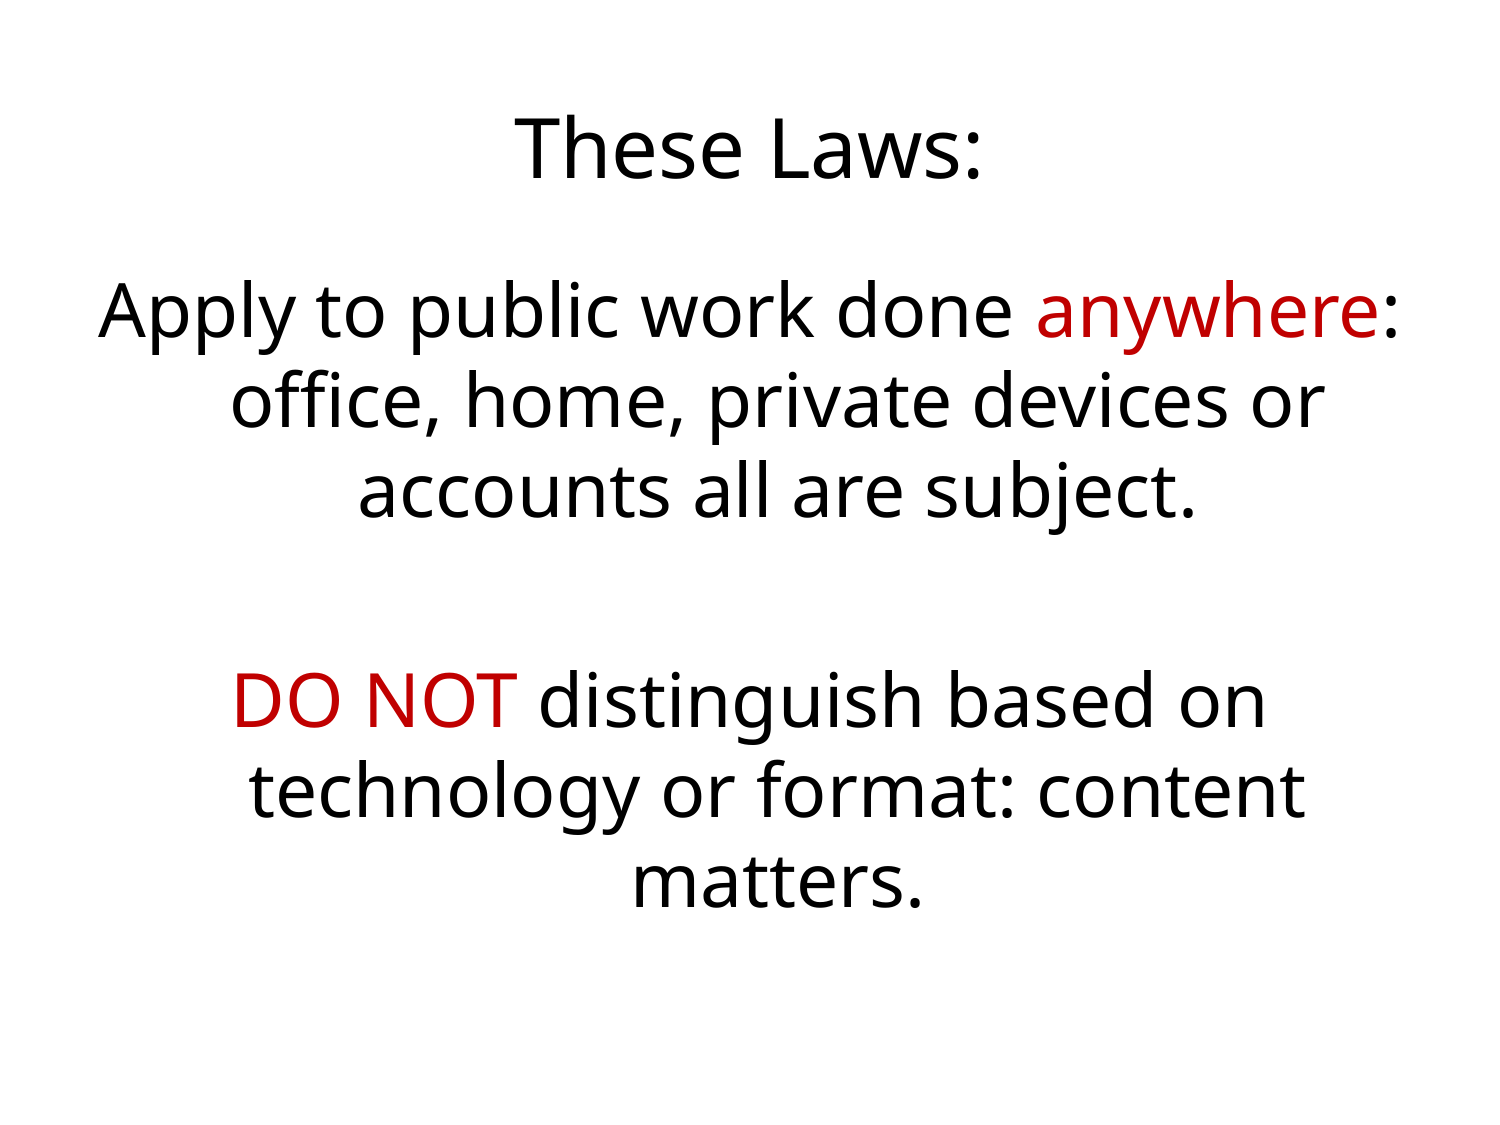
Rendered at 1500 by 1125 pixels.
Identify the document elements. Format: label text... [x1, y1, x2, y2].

list These Laws: Apply to public work done anywhere: office, home, private devices or accounts all are subject. DO NOT distinguish based on technology or format: content matters. [74, 87, 1426, 1001]
